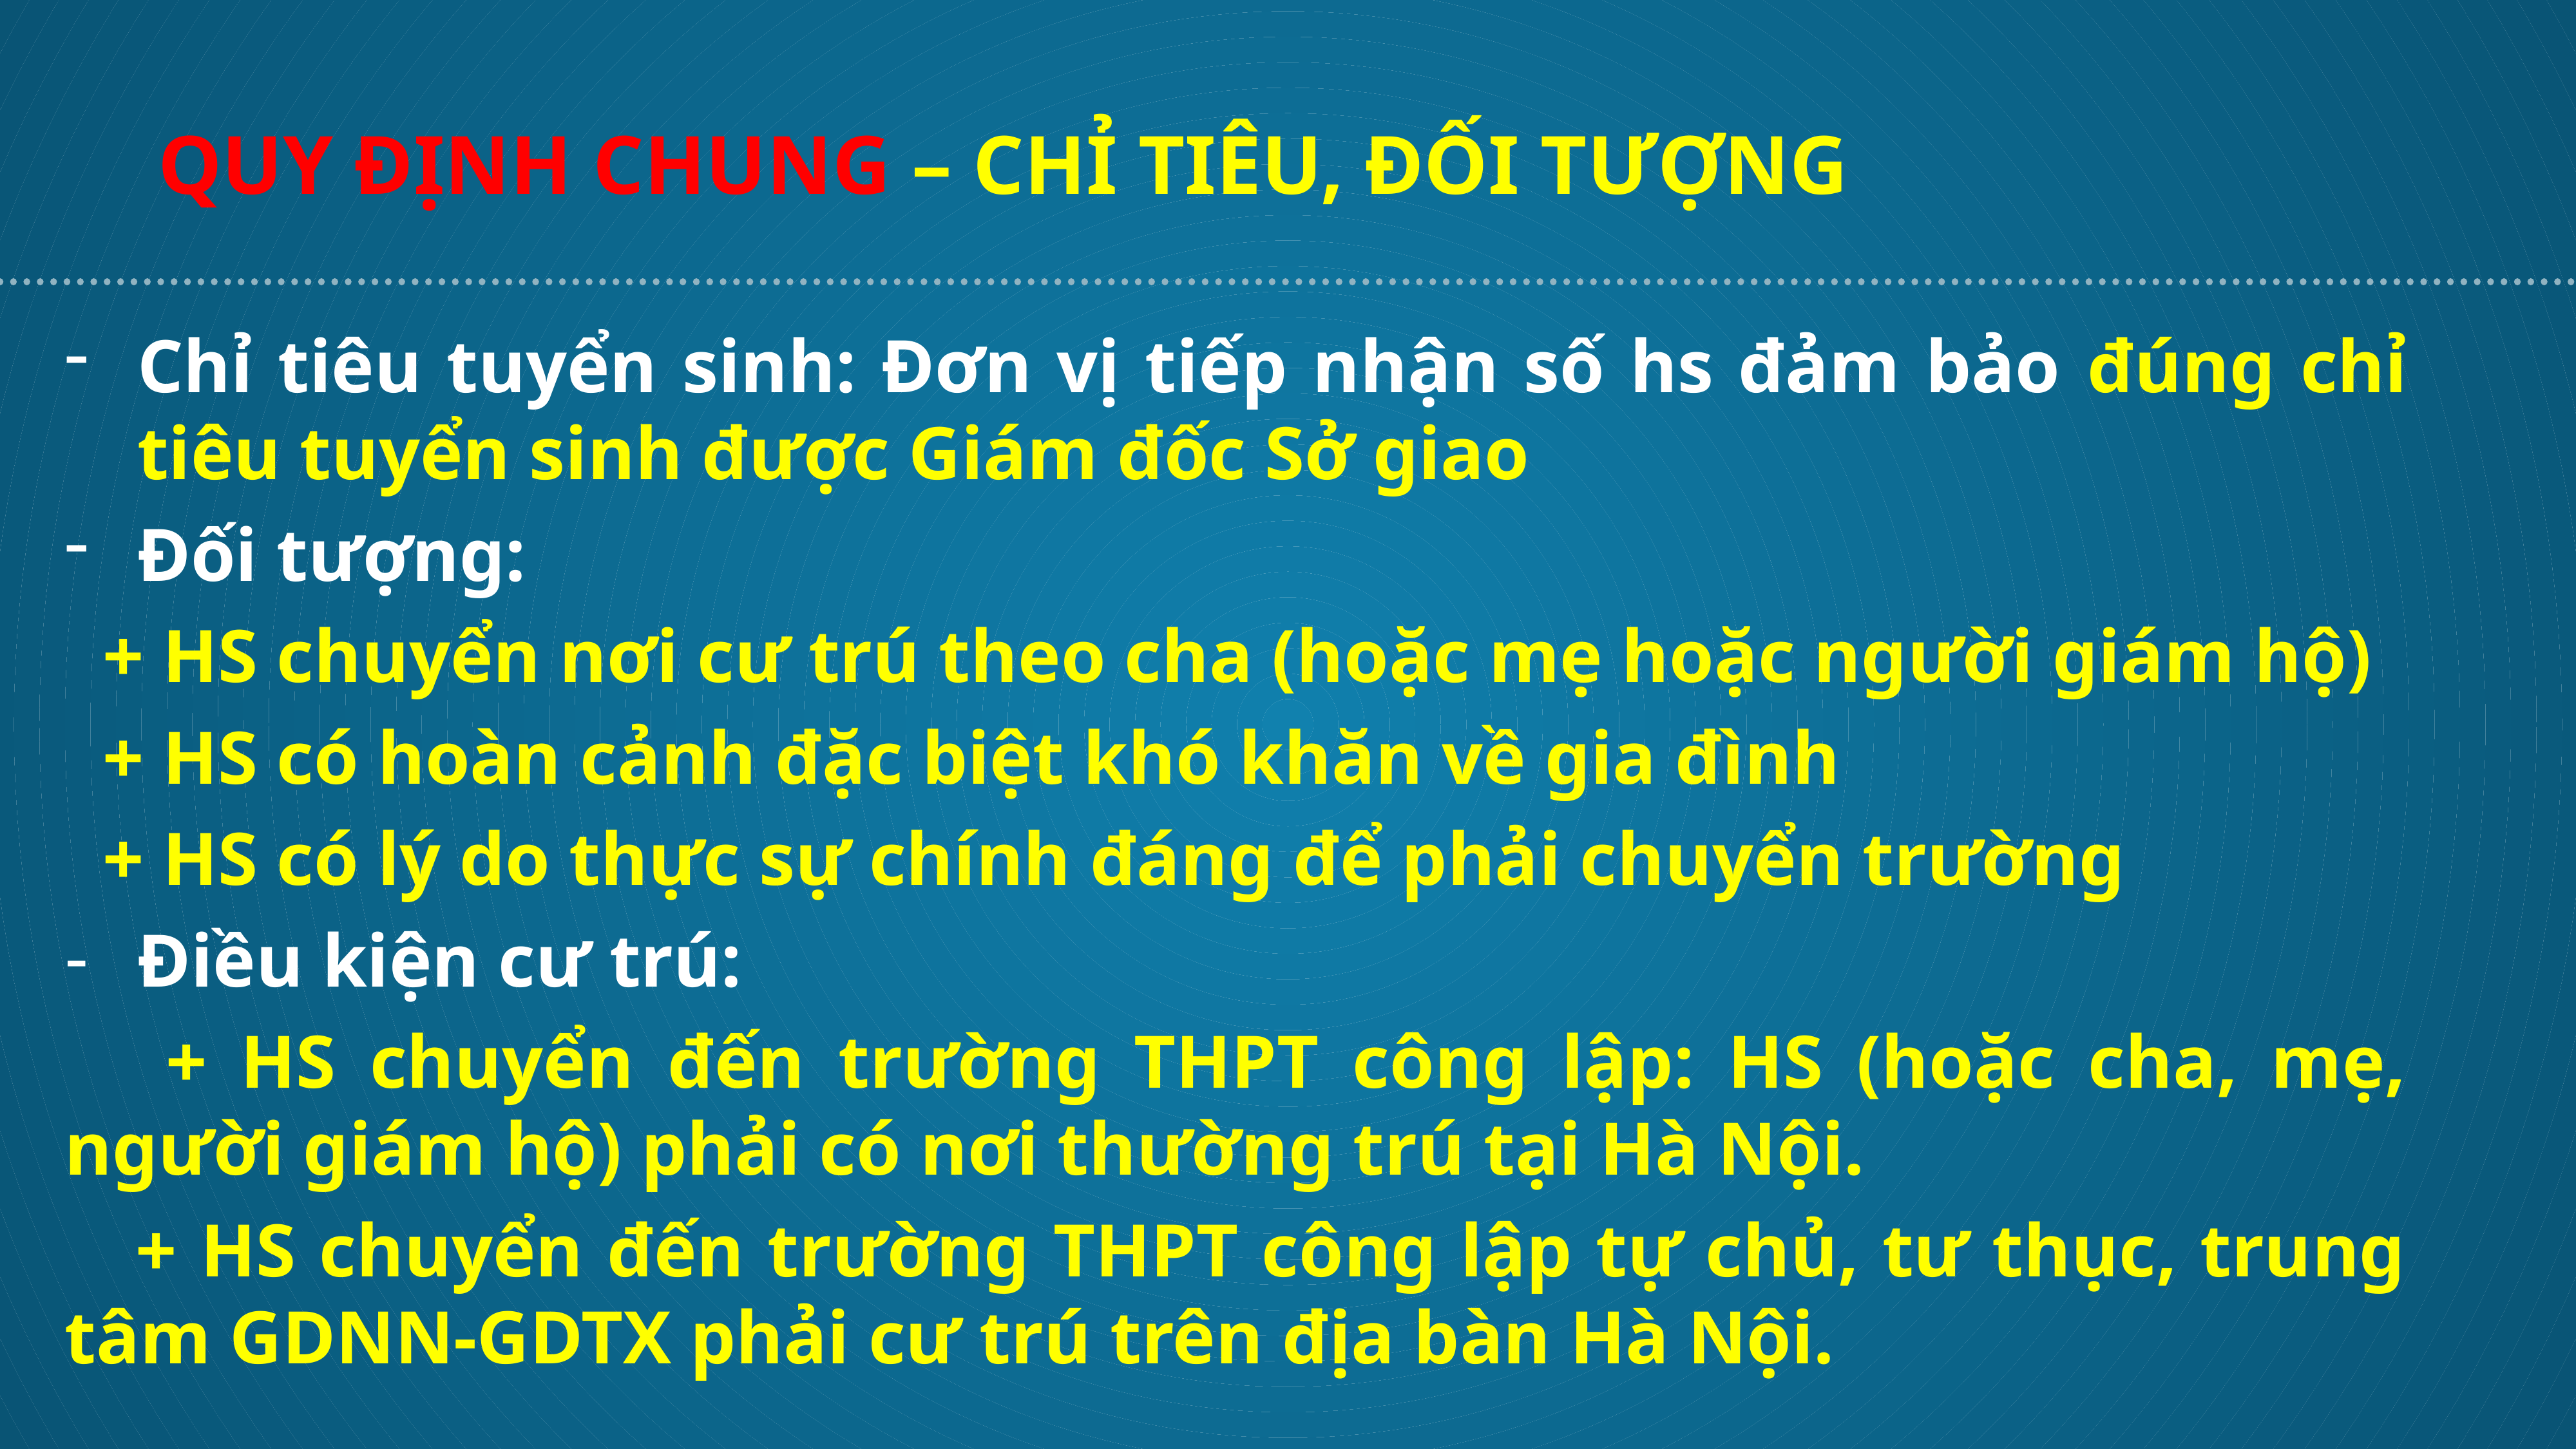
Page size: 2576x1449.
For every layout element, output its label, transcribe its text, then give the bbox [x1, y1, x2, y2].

text_box [132, 66, 2416, 238]
text_box Chỉ tiêu tuyển sinh: Đơn vị tiếp nhận số hs đảm bảo đúng chỉ tiêu tuyển sinh được Giám đốc Sở giao Đối tượng: + HS chuyển nơi cư trú theo cha (hoặc mẹ hoặc người giám hộ) + HS có hoàn cảnh đặc biệt khó khăn về gia đình + HS có lý do thực sự chính đáng để phải chuyển trường Điều kiện cư trú: + HS chuyển đến trường THPT công lập: HS (hoặc cha, mẹ, người giám hộ) phải có nơi thường trú tại Hà Nội. + HS chuyển đến trường THPT công lập tự chủ, tư thục, trung tâm GDNN-GDTX phải cư trú trên địa bàn Hà Nội. [42, 308, 2431, 1390]
text_box QUY ĐỊNH CHUNG – CHỈ TIÊU, ĐỐI TƯỢNG [148, 82, 2432, 254]
